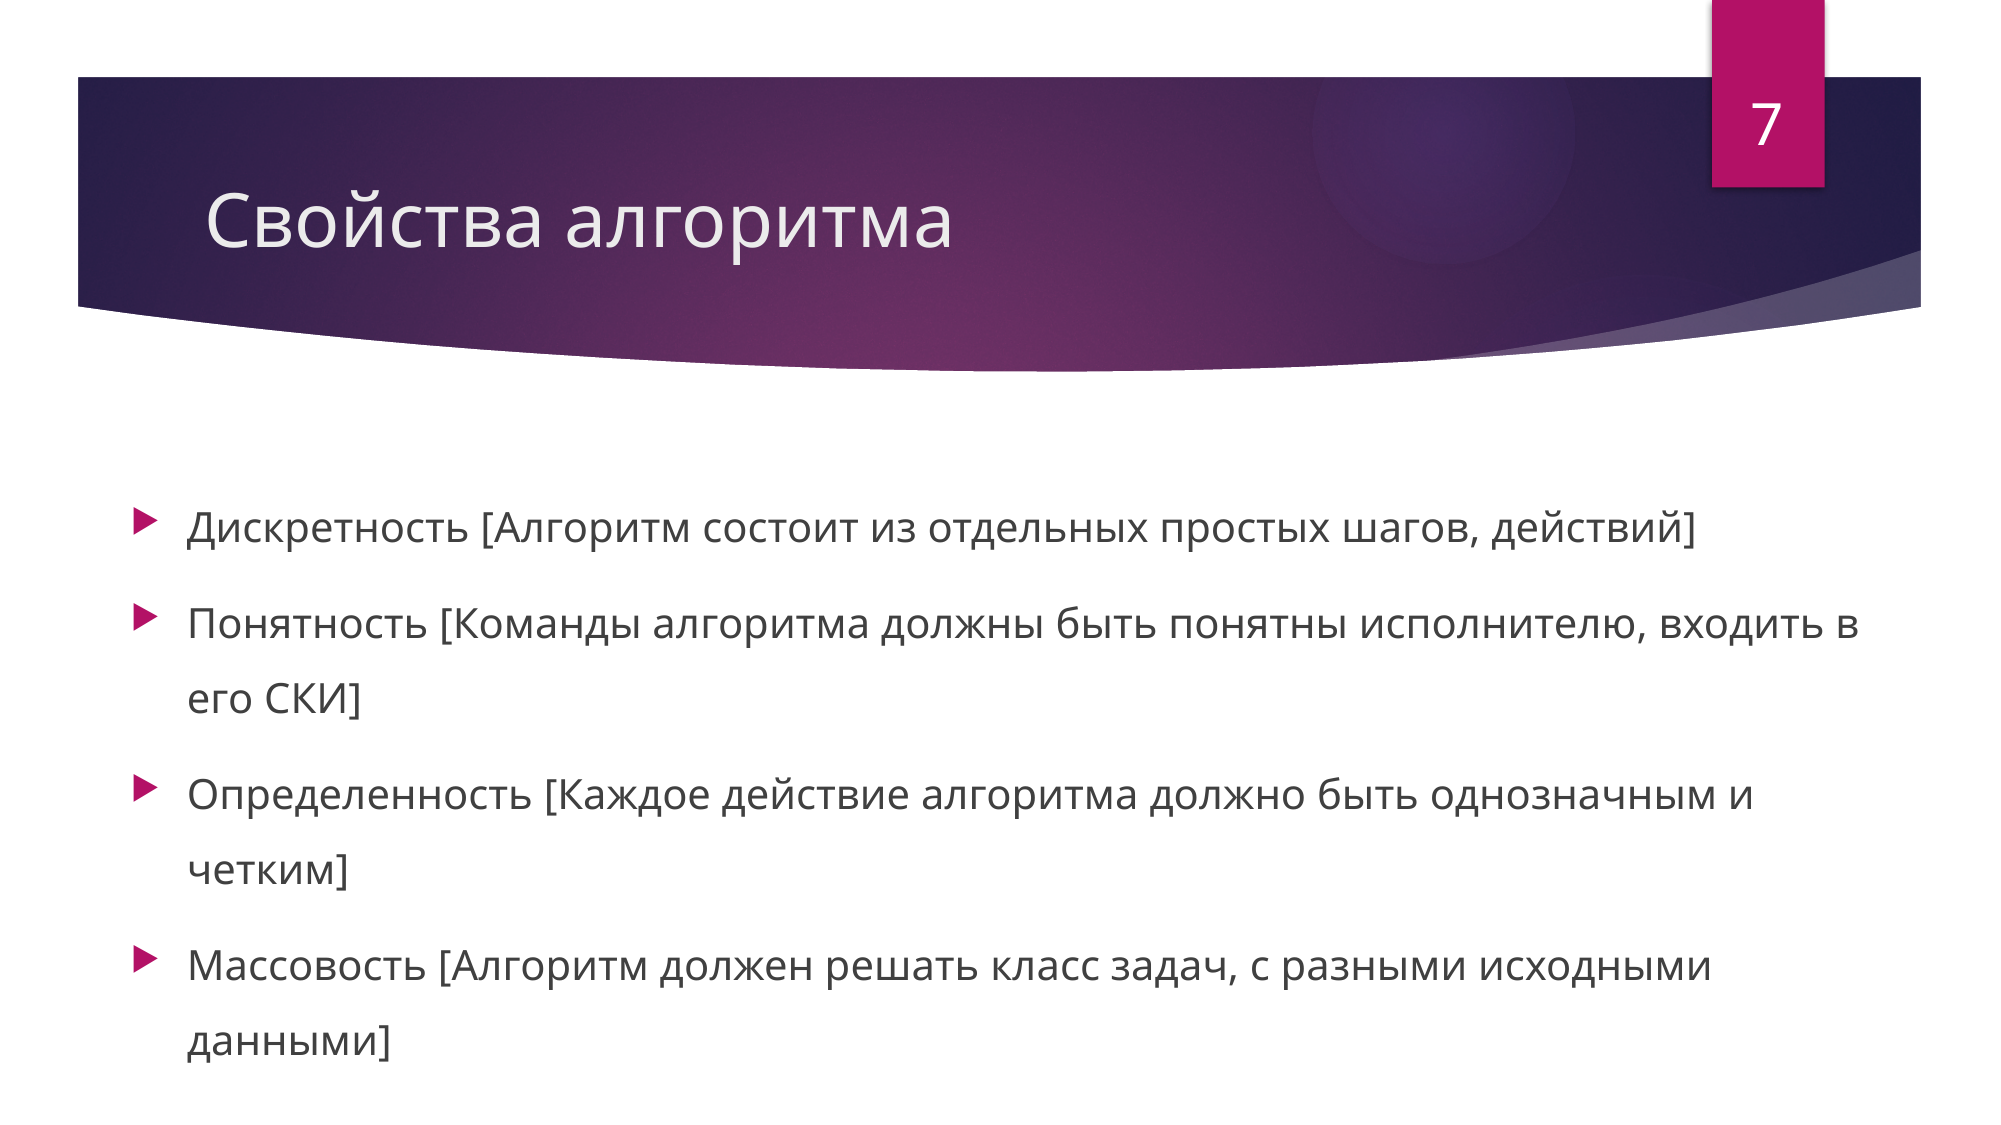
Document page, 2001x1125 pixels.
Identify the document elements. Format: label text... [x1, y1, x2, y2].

slide_number 7 [1698, 48, 1836, 175]
list Дискретность [Алгоритм состоит из отдельных простых шагов, действий] Понятность [Команды алгоритма должны быть понятны исполнителю, входить в его СКИ] Определенность [Каждое действие алгоритма должно быть однозначным и четким] Массовость [Алгоритм должен решать класс задач, с разными исходными данными] [115, 468, 1885, 1077]
title Свойства алгоритма [189, 159, 1627, 276]
